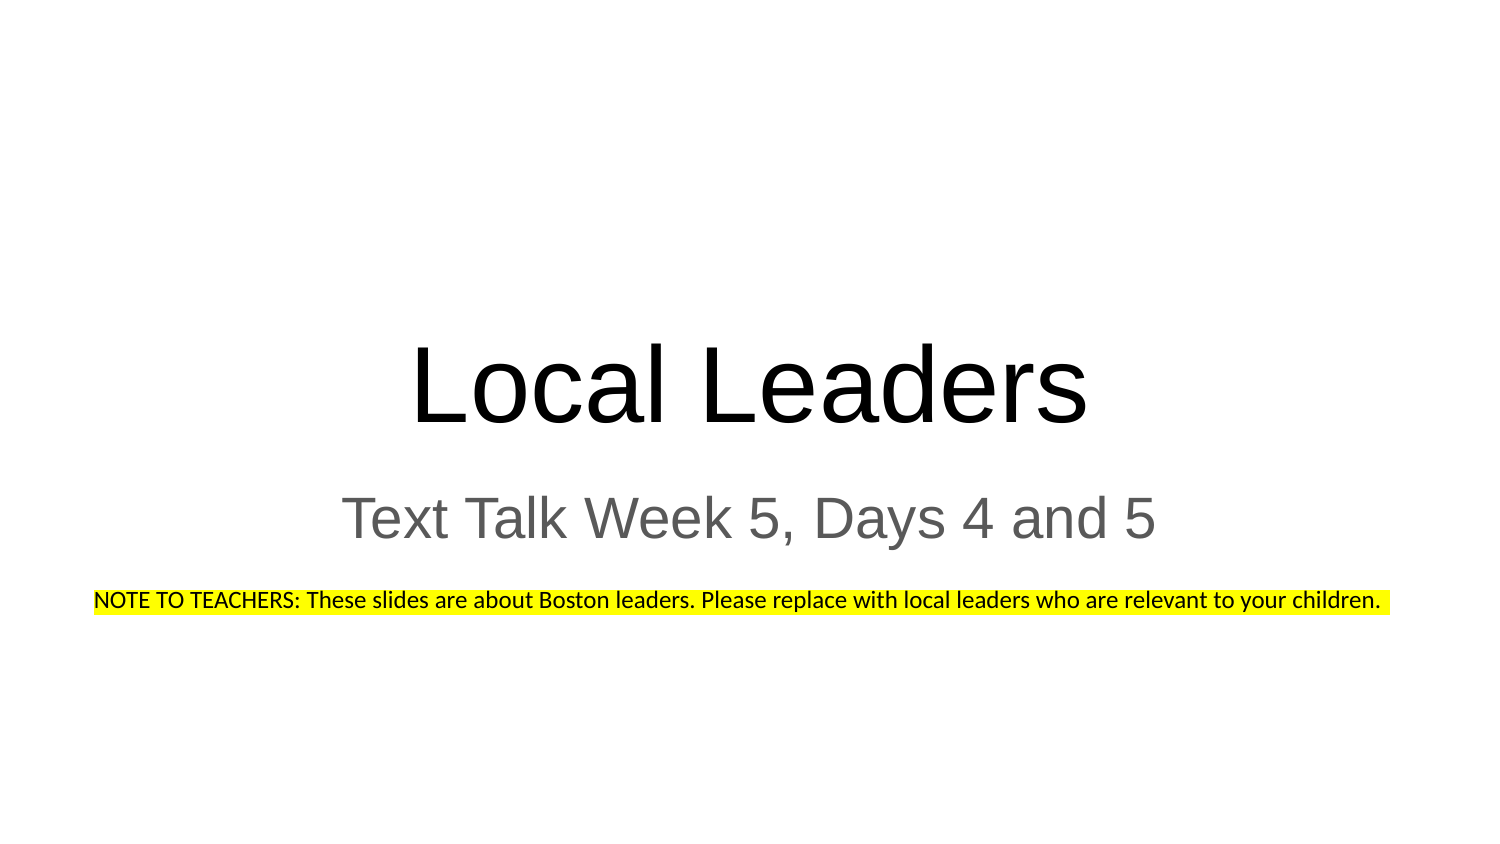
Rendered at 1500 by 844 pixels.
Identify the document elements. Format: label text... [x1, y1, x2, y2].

subtitle Text Talk Week 5, Days 4 and 5 NOTE TO TEACHERS: These slides are about Boston leaders. Please replace with local leaders who are relevant to your children. [51, 464, 1449, 595]
title Local Leaders [51, 122, 1449, 459]
